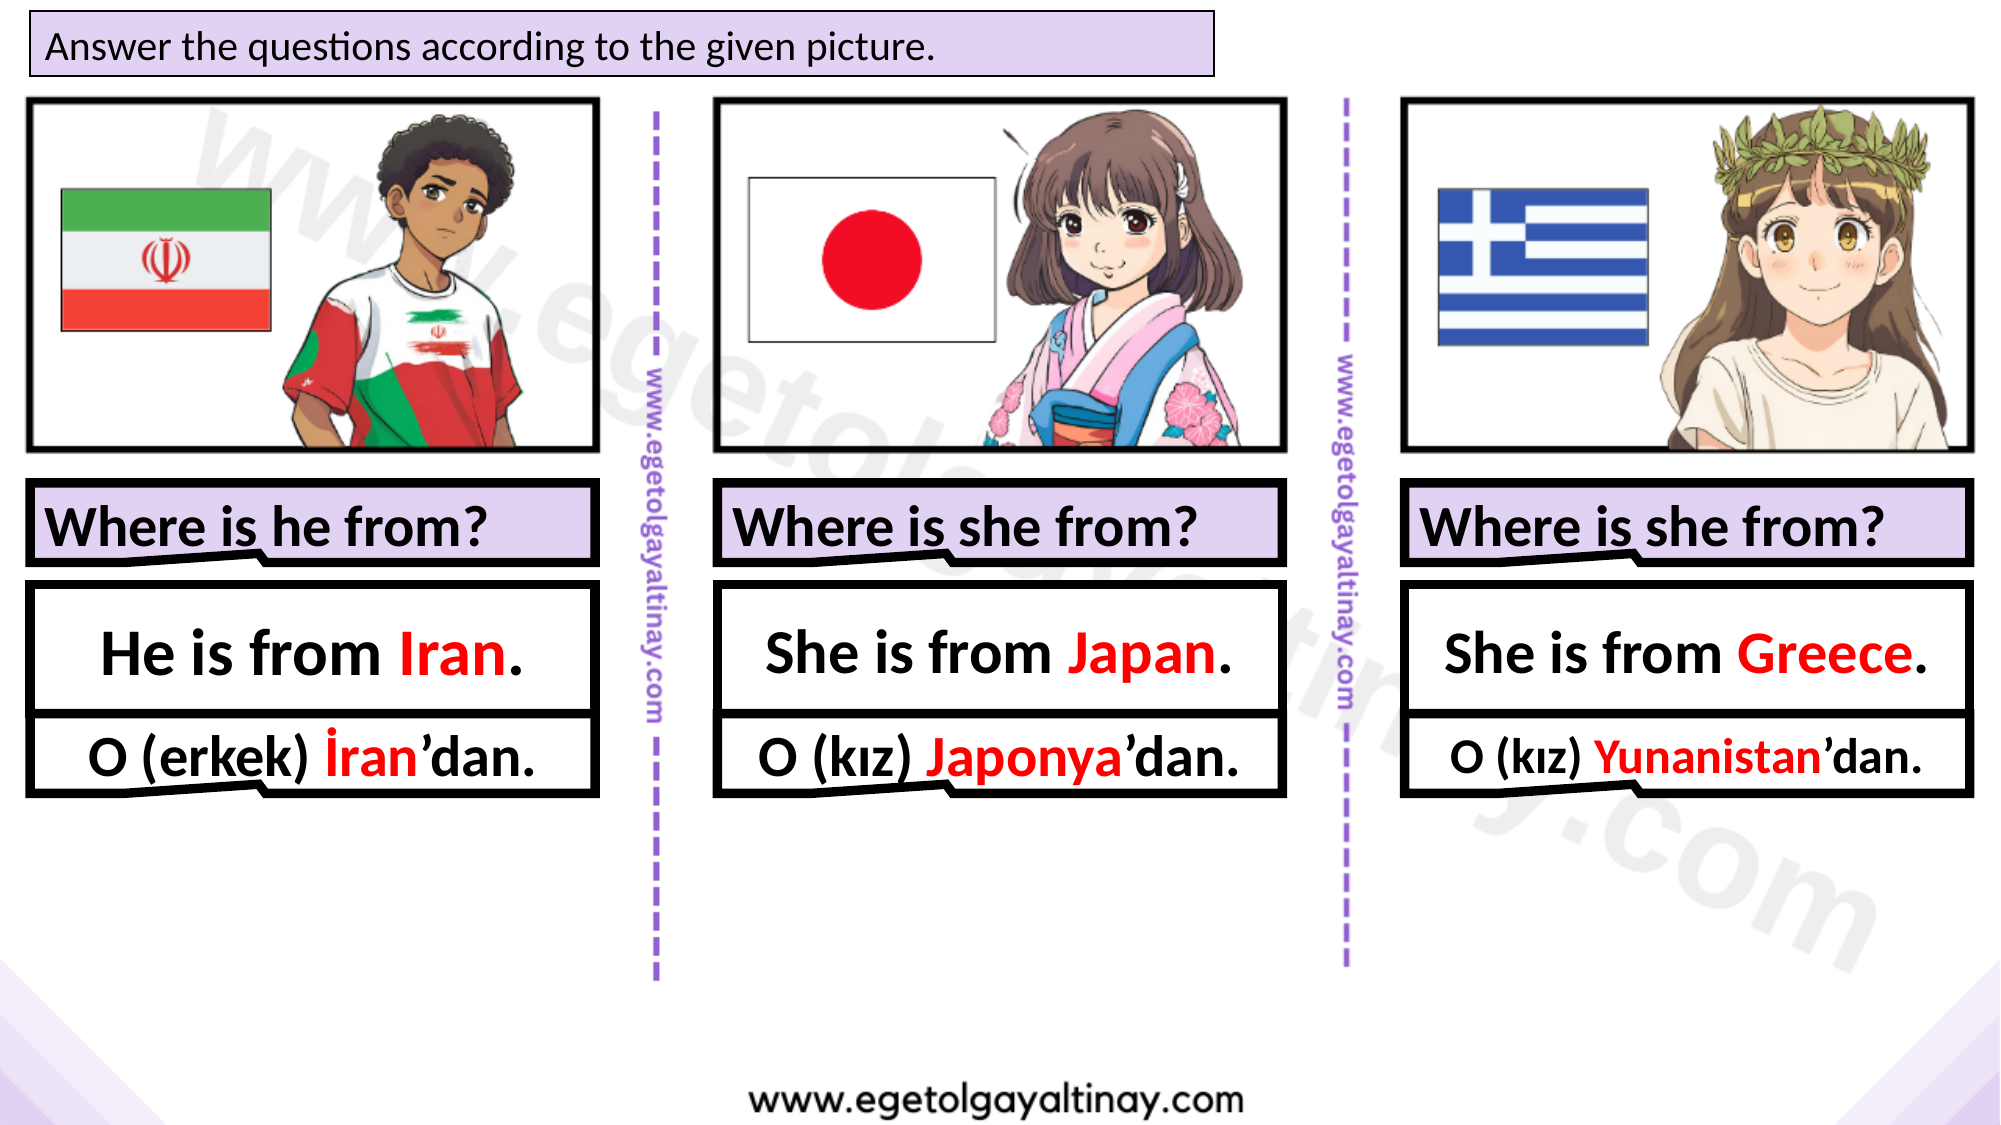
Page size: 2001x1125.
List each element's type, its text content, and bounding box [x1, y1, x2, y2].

picture [0, 0, 2001, 1125]
text_box O (kız) Japonya’dan. [716, 712, 1284, 795]
text_box She is from Greece. [1404, 583, 1971, 712]
text_box He is from Iran. [29, 583, 596, 712]
text_box She is from Japan. [716, 583, 1283, 712]
text_box O (kız) Yunanistan’dan. [1403, 712, 1971, 795]
text_box Where is she from? [1403, 481, 1971, 564]
text_box Where is she from? [716, 481, 1284, 564]
text_box Where is he from? [29, 481, 597, 564]
text_box Answer the questions according to the given picture. [29, 10, 1215, 77]
text_box O (erkek) İran’dan. [29, 712, 597, 795]
